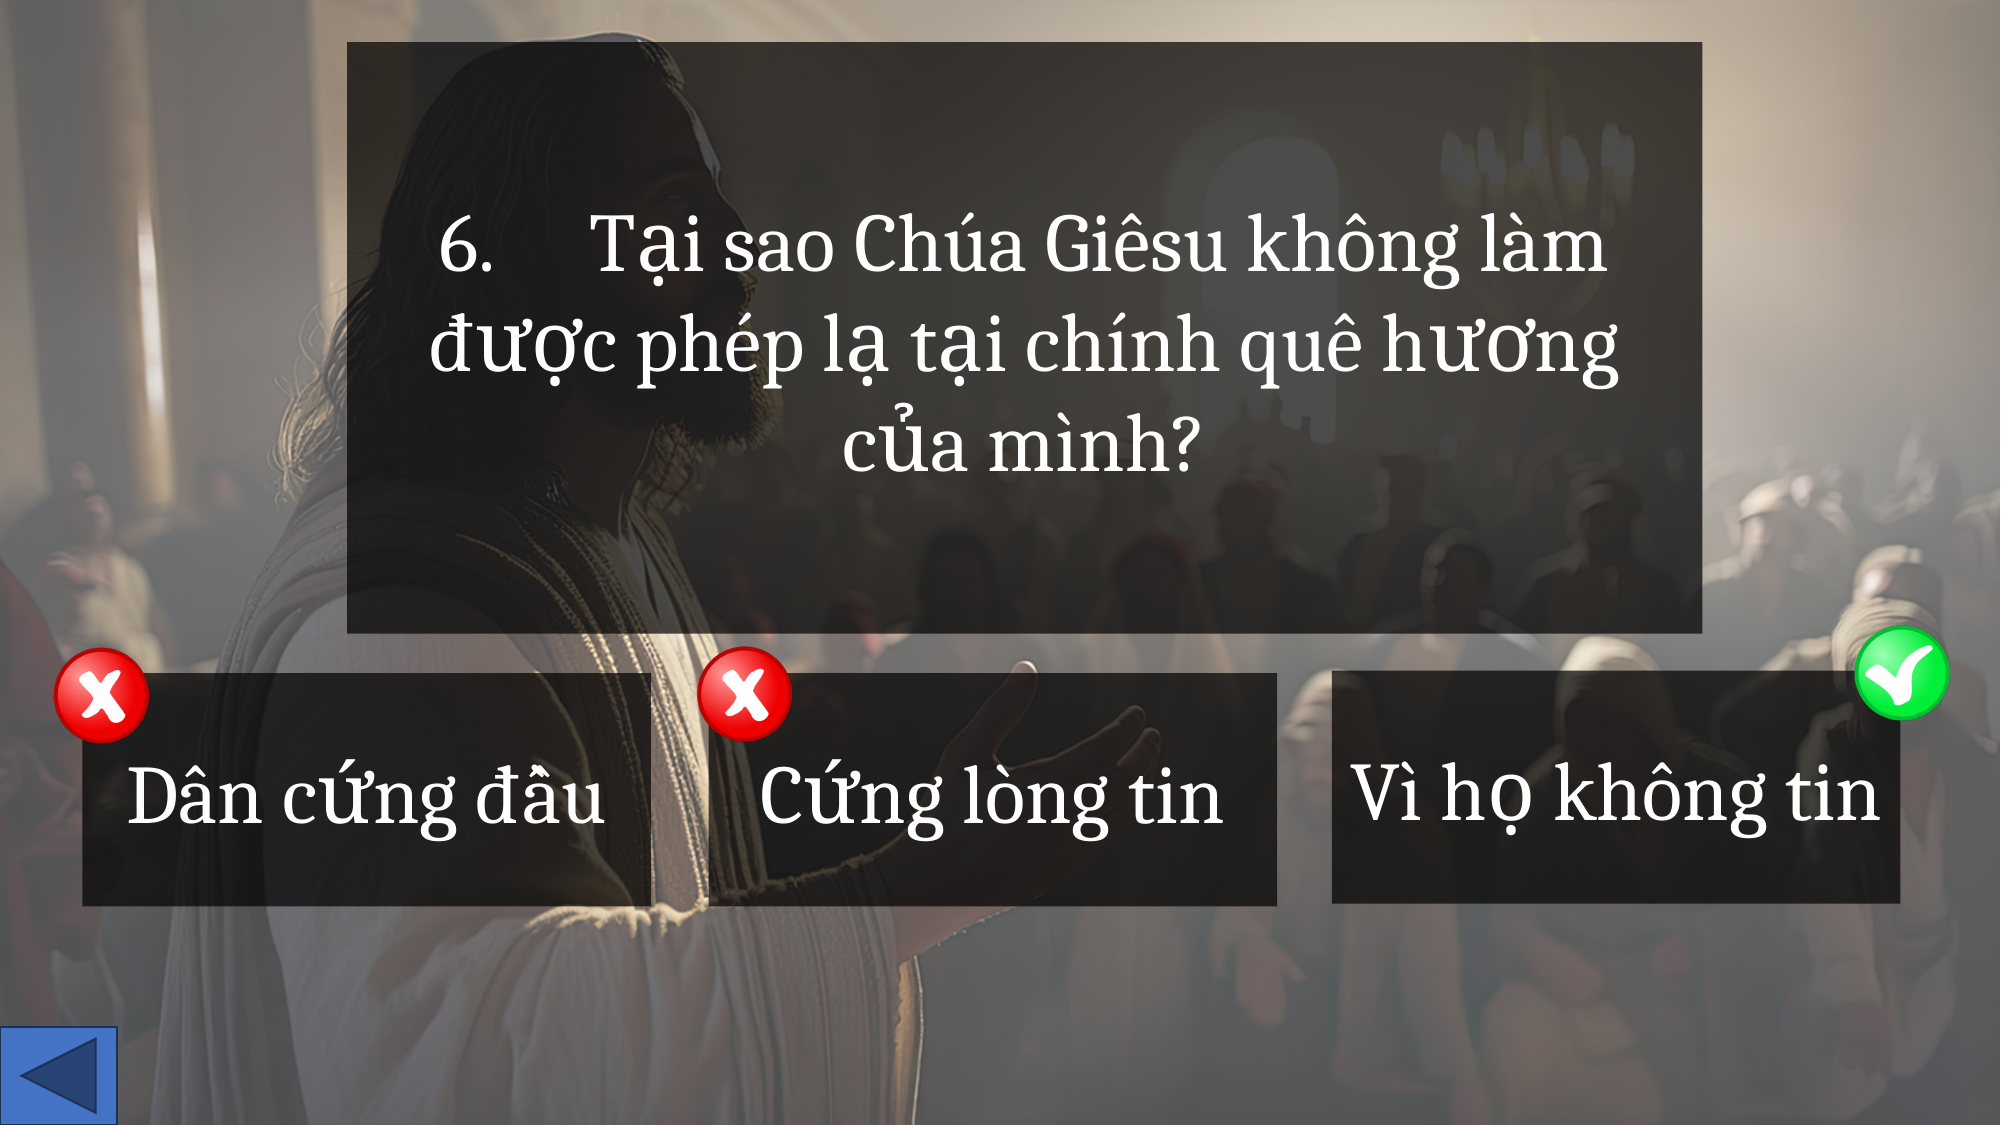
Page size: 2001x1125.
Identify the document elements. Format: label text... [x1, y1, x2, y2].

text_box [0, 1026, 118, 1125]
picture [44, 633, 163, 753]
picture [1837, 613, 1956, 734]
picture [688, 631, 806, 752]
text_box Vì họ không tin [1330, 669, 1902, 905]
text_box Cứng lòng tin [707, 672, 1279, 908]
text_box 6. Tại sao Chúa Giêsu không làm được phép lạ tại chính quê hương của mình? [346, 41, 1704, 635]
text_box [0, 0, 2000, 1125]
text_box Dân cứng đầu [81, 672, 652, 908]
